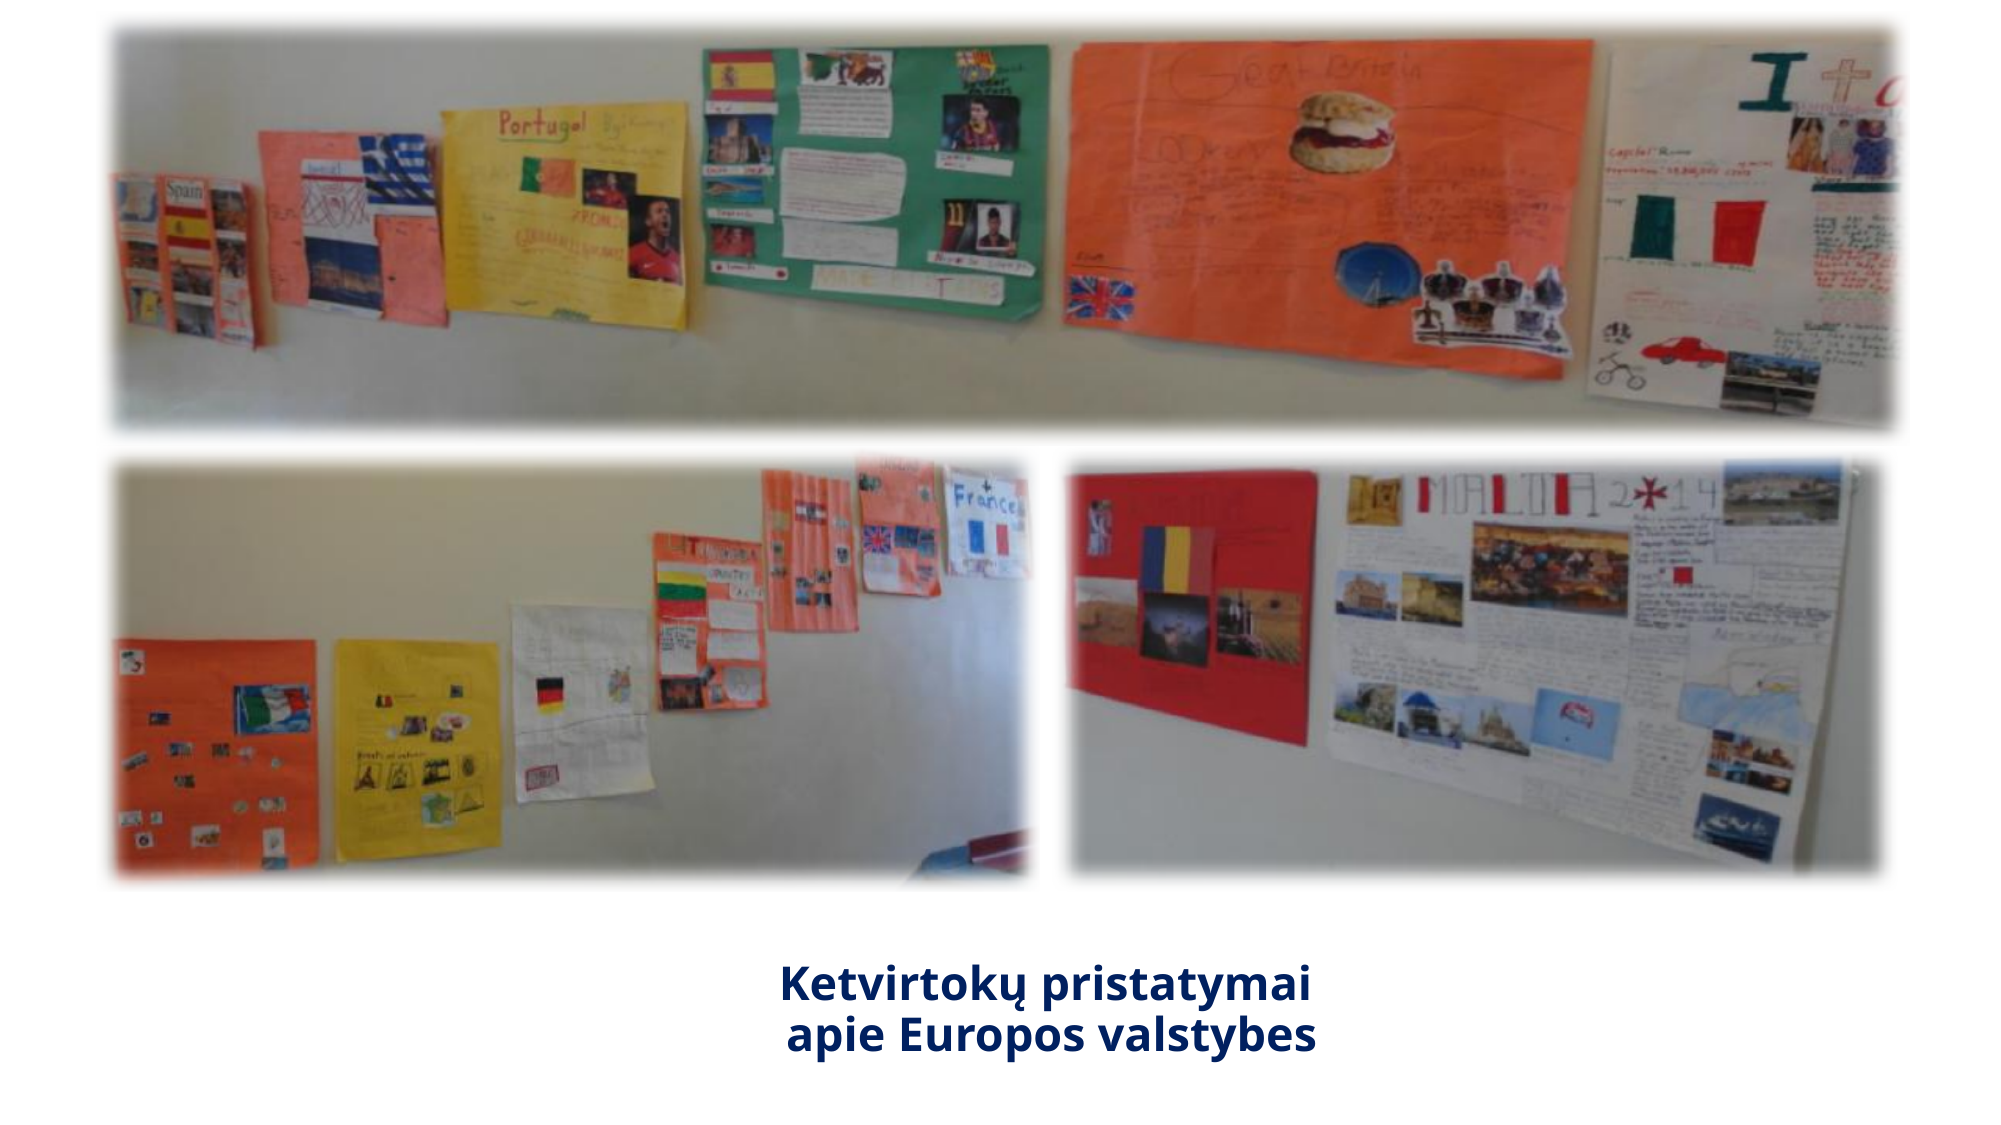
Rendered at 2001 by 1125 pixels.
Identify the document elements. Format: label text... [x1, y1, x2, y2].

title Ketvirtokų pristatymai apie Europos valstybes [112, 952, 1992, 1125]
picture [96, 11, 1910, 892]
